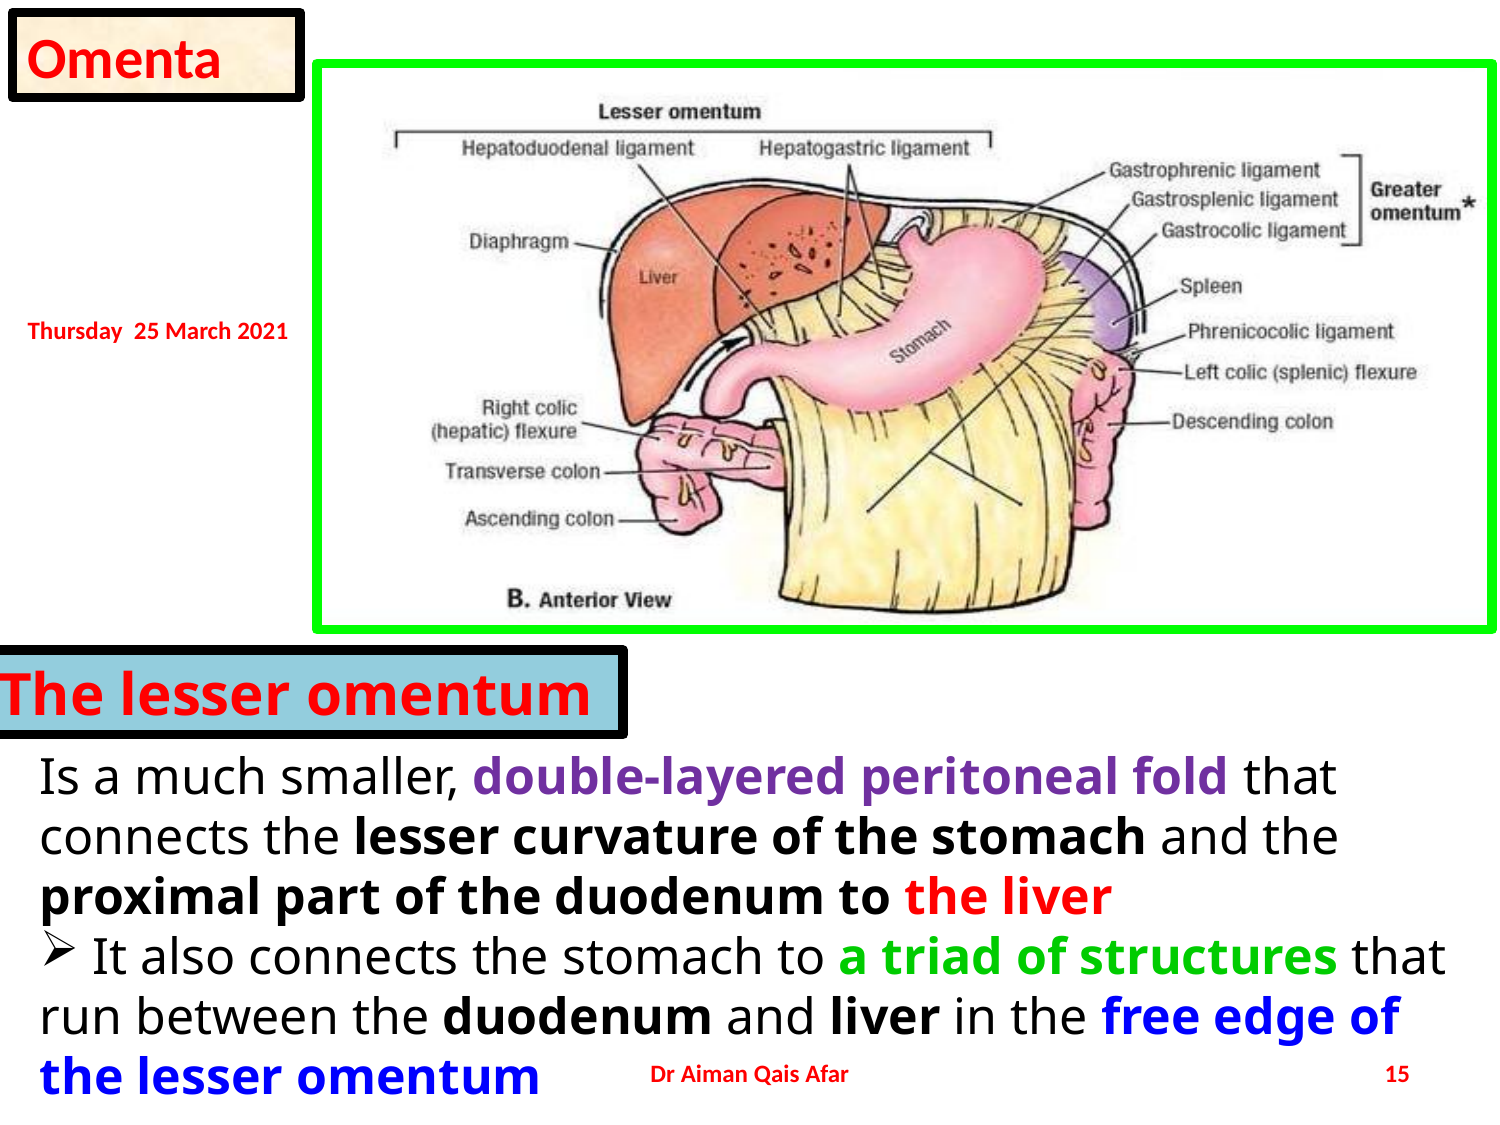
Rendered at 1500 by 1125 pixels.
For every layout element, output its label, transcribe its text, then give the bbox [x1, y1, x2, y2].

picture [321, 67, 1488, 626]
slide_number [12, 299, 316, 360]
text_box Is a much smaller, double-layered peritoneal fold that connects the lesser curvature of the stomach and the proximal part of the duodenum to the liver It also connects the stomach to a triad of structures that run between the duodenum and liver in the free edge of the lesser omentum [24, 737, 1500, 1113]
text_box The lesser omentum [0, 650, 624, 735]
text_box Omenta [12, 12, 300, 98]
slide_number 15 [1337, 1042, 1425, 1103]
footer Dr Aiman Qais Afar [512, 1042, 988, 1103]
